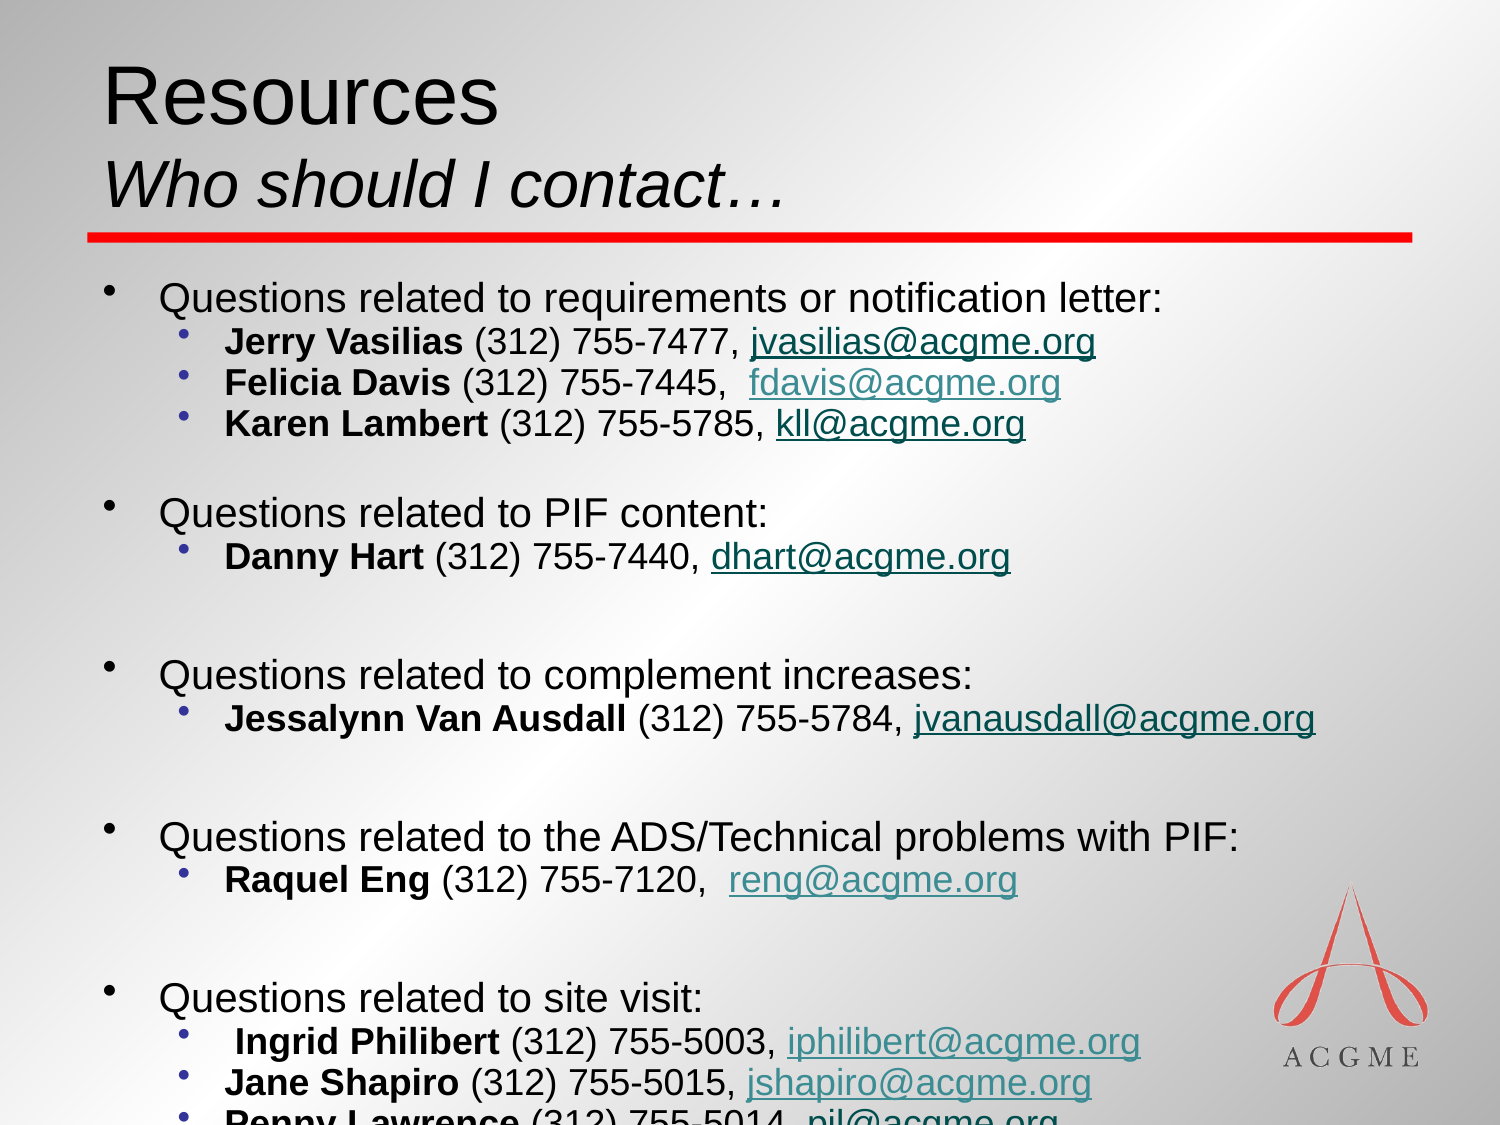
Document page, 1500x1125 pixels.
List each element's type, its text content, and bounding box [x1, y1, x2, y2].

list Questions related to requirements or notification letter: Jerry Vasilias (312) 755-7477, jvasilias@acgme.org Felicia Davis (312) 755-7445, fdavis@acgme.org Karen Lambert (312) 755-5785, kll@acgme.org Questions related to PIF content: Danny Hart (312) 755-7440, dhart@acgme.org Questions related to complement increases: Jessalynn Van Ausdall (312) 755-5784, jvanausdall@acgme.org Questions related to the ADS/Technical problems with PIF: Raquel Eng (312) 755-7120, reng@acgme.org Questions related to site visit: Ingrid Philibert (312) 755-5003, iphilibert@acgme.org Jane Shapiro (312) 755-5015, jshapiro@acgme.org Penny Lawrence (312) 755-5014, pil@acgme.org [87, 274, 1438, 1116]
title Resources Who should I contact… [87, 74, 1438, 188]
